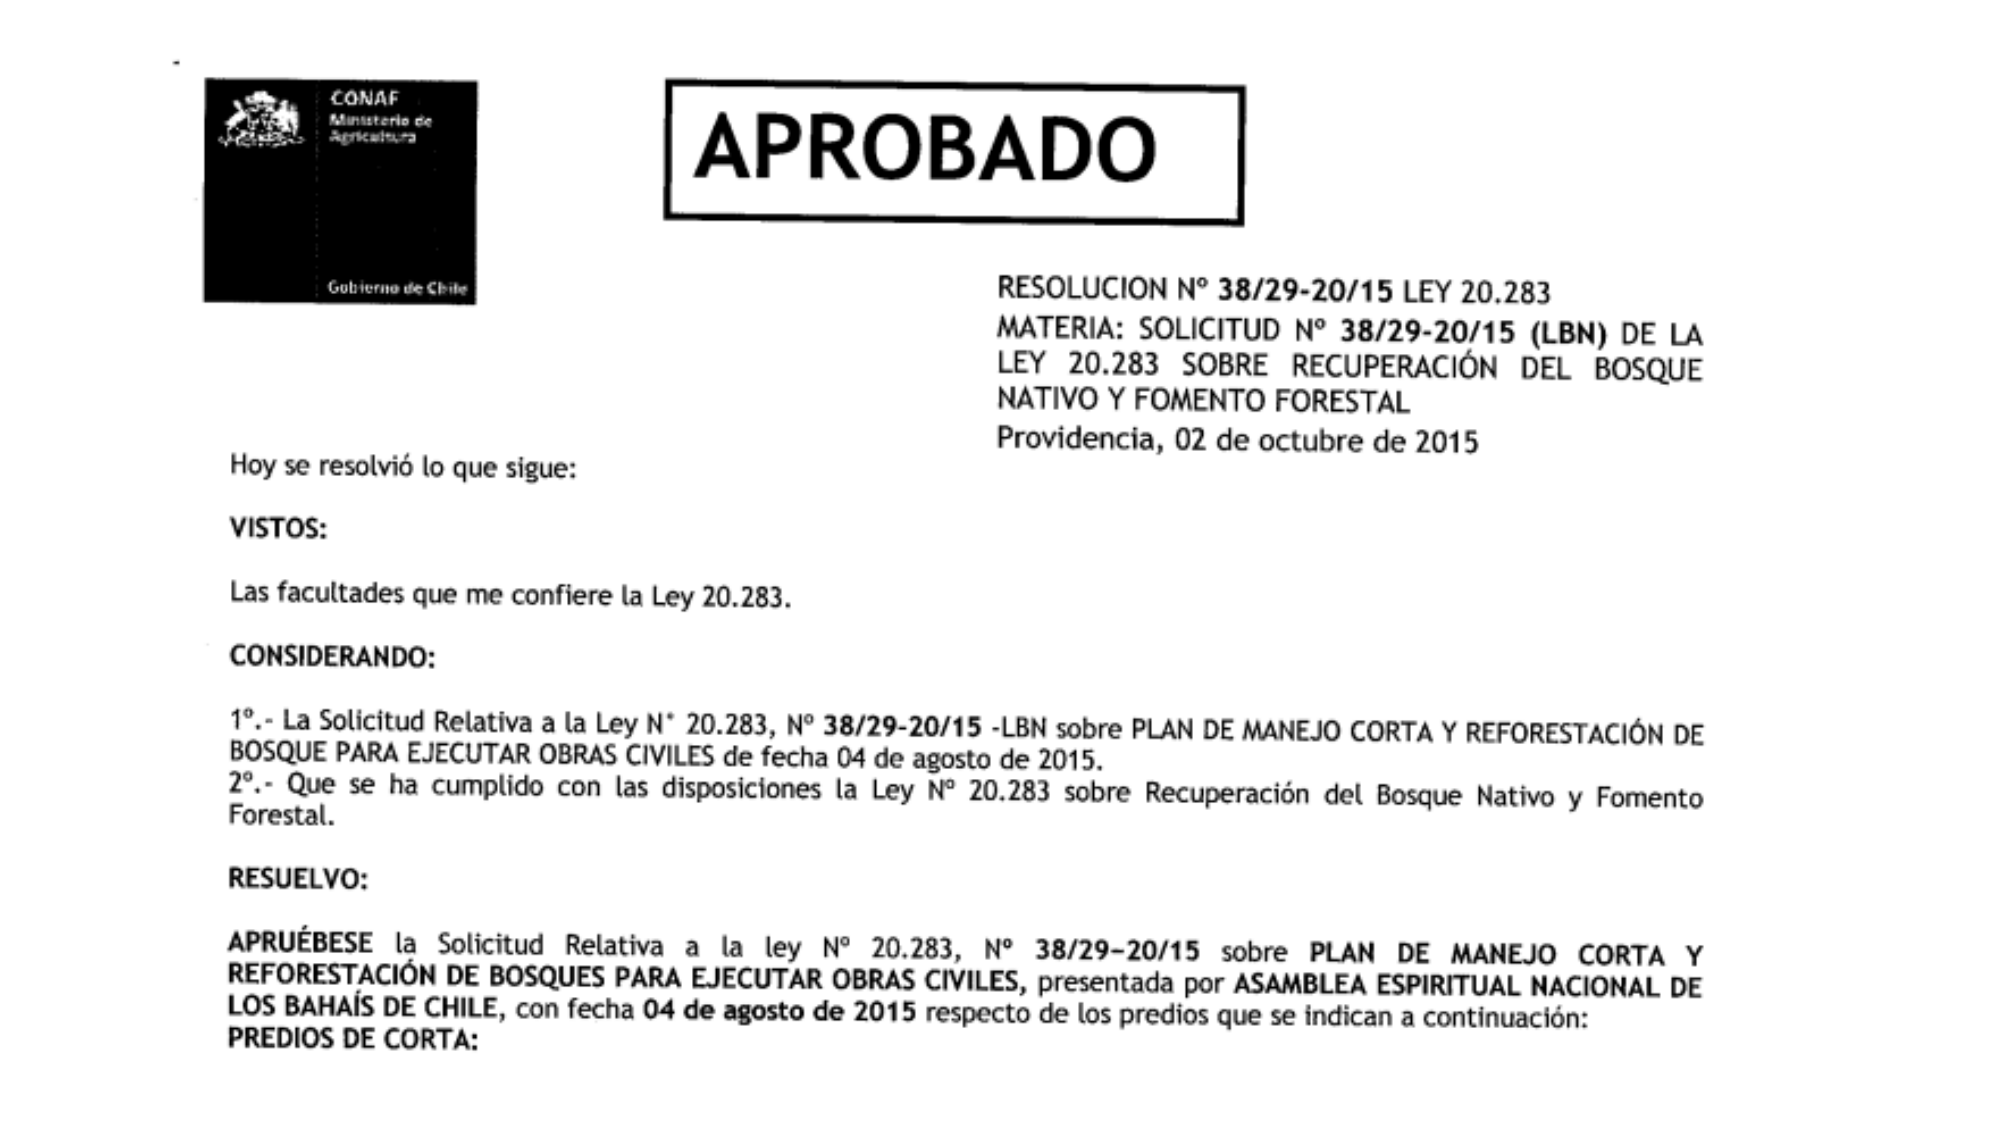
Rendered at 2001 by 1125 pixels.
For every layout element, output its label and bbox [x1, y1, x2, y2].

picture [146, 10, 1797, 1078]
